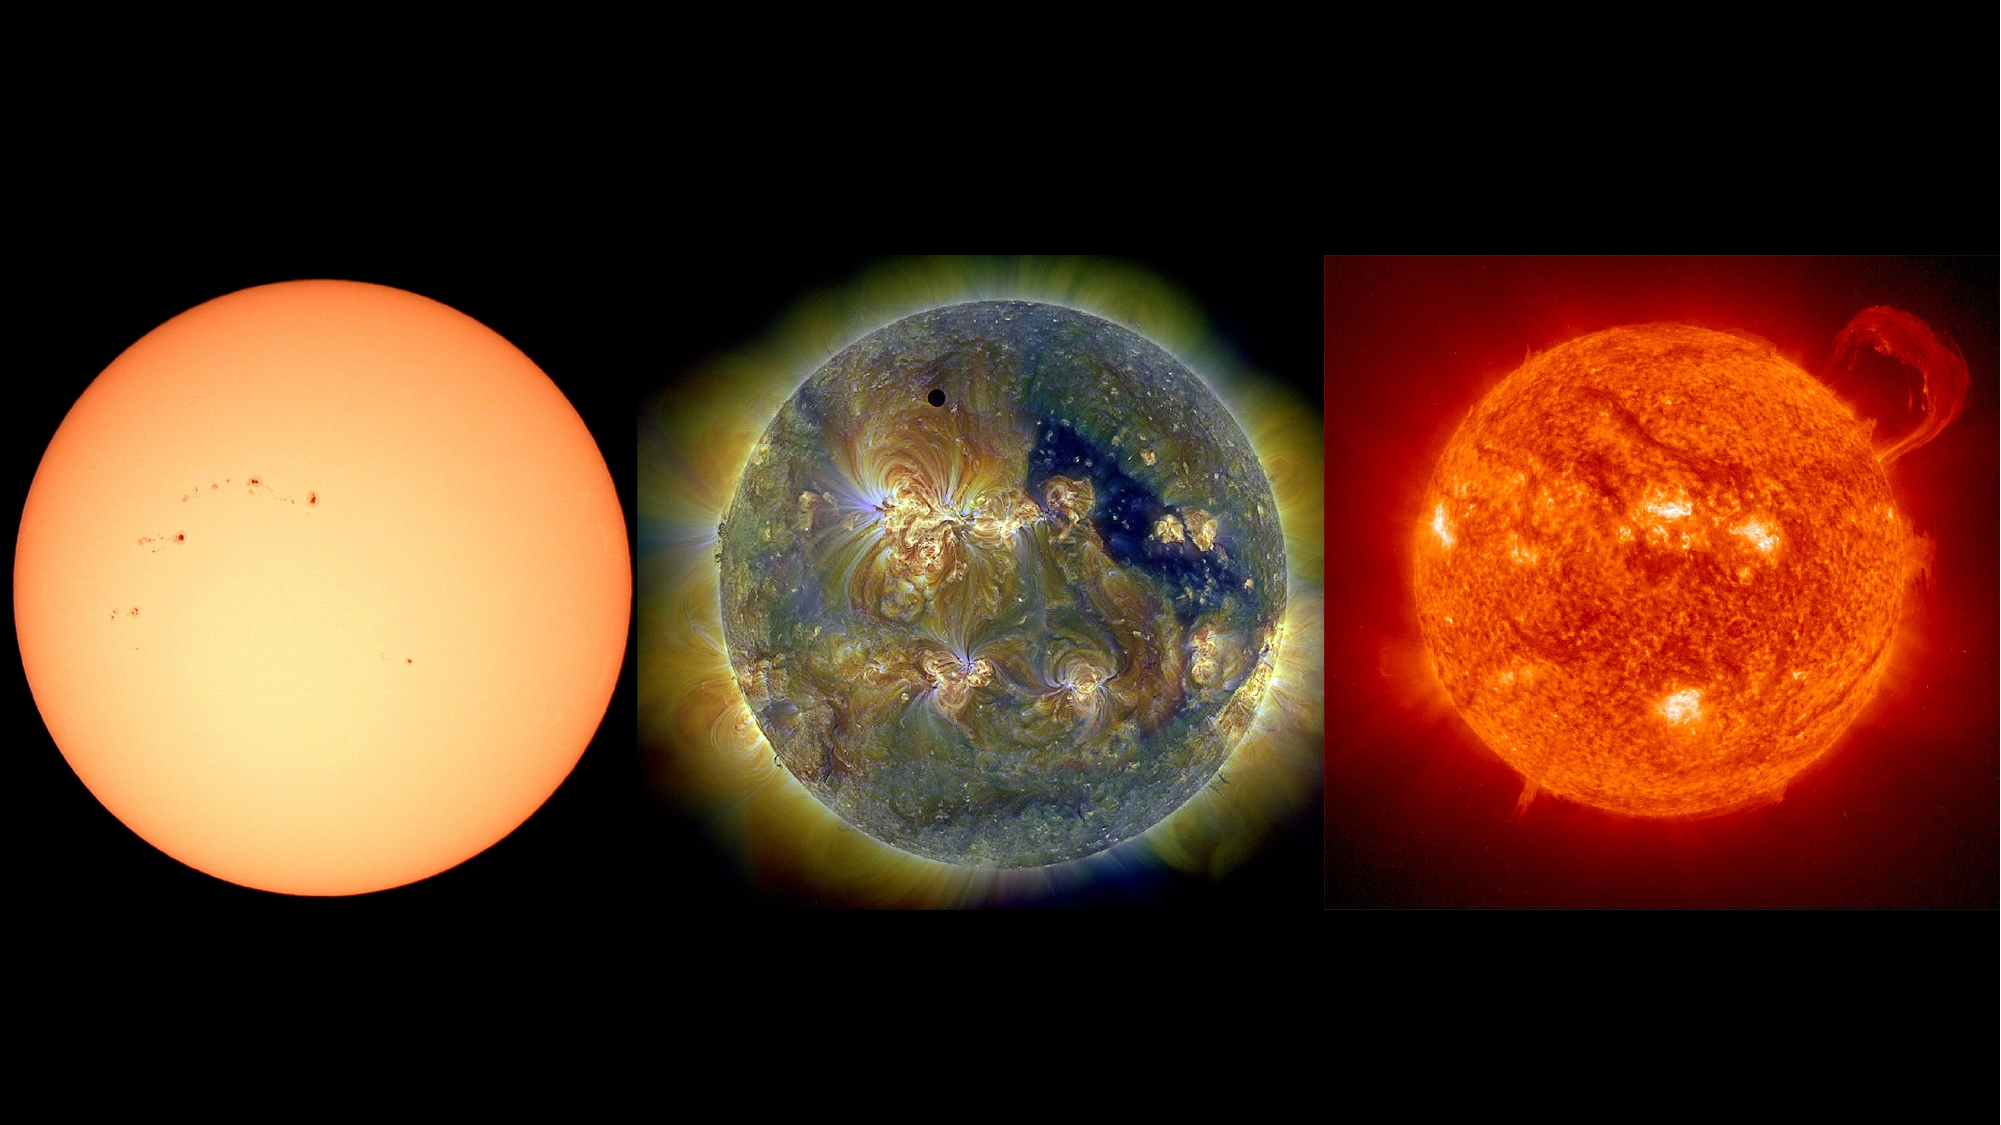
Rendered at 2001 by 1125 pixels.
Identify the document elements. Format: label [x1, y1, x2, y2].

picture [633, 254, 2000, 910]
picture [0, 264, 630, 910]
